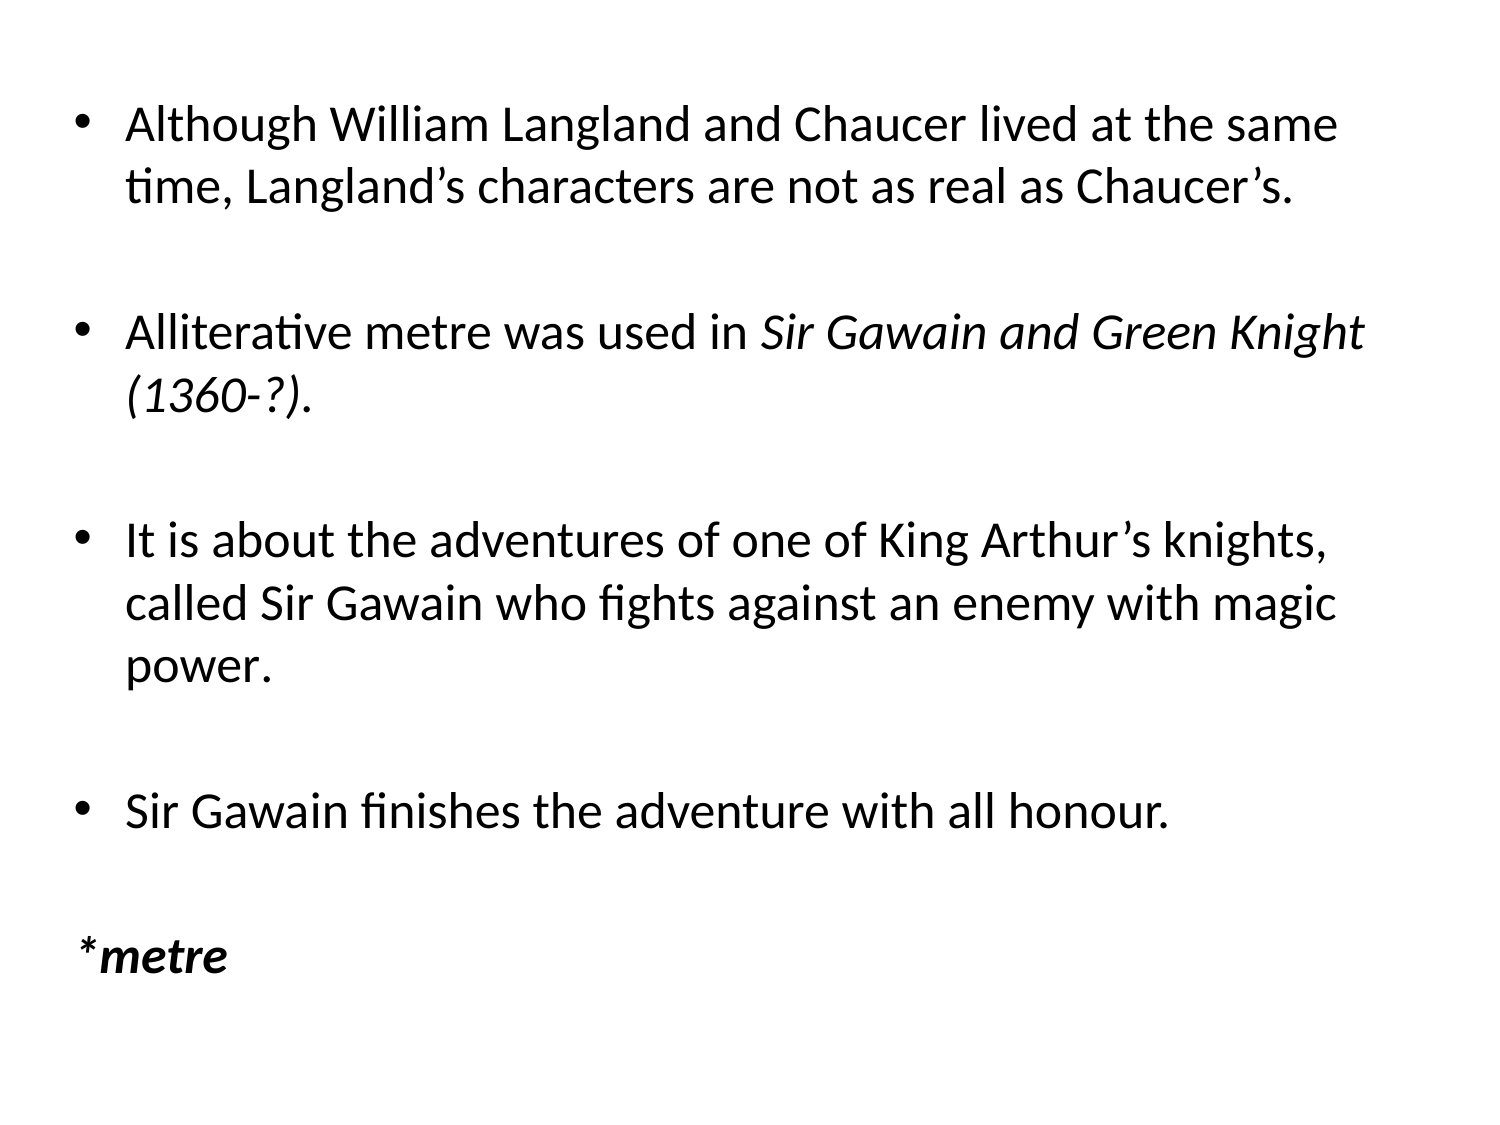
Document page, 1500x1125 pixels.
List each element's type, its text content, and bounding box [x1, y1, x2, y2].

list Although William Langland and Chaucer lived at the same time, Langland’s characters are not as real as Chaucer’s. Alliterative metre was used in Sir Gawain and Green Knight (1360-?). It is about the adventures of one of King Arthur’s knights, called Sir Gawain who fights against an enemy with magic power. Sir Gawain finishes the adventure with all honour. *metre [58, 82, 1425, 1005]
